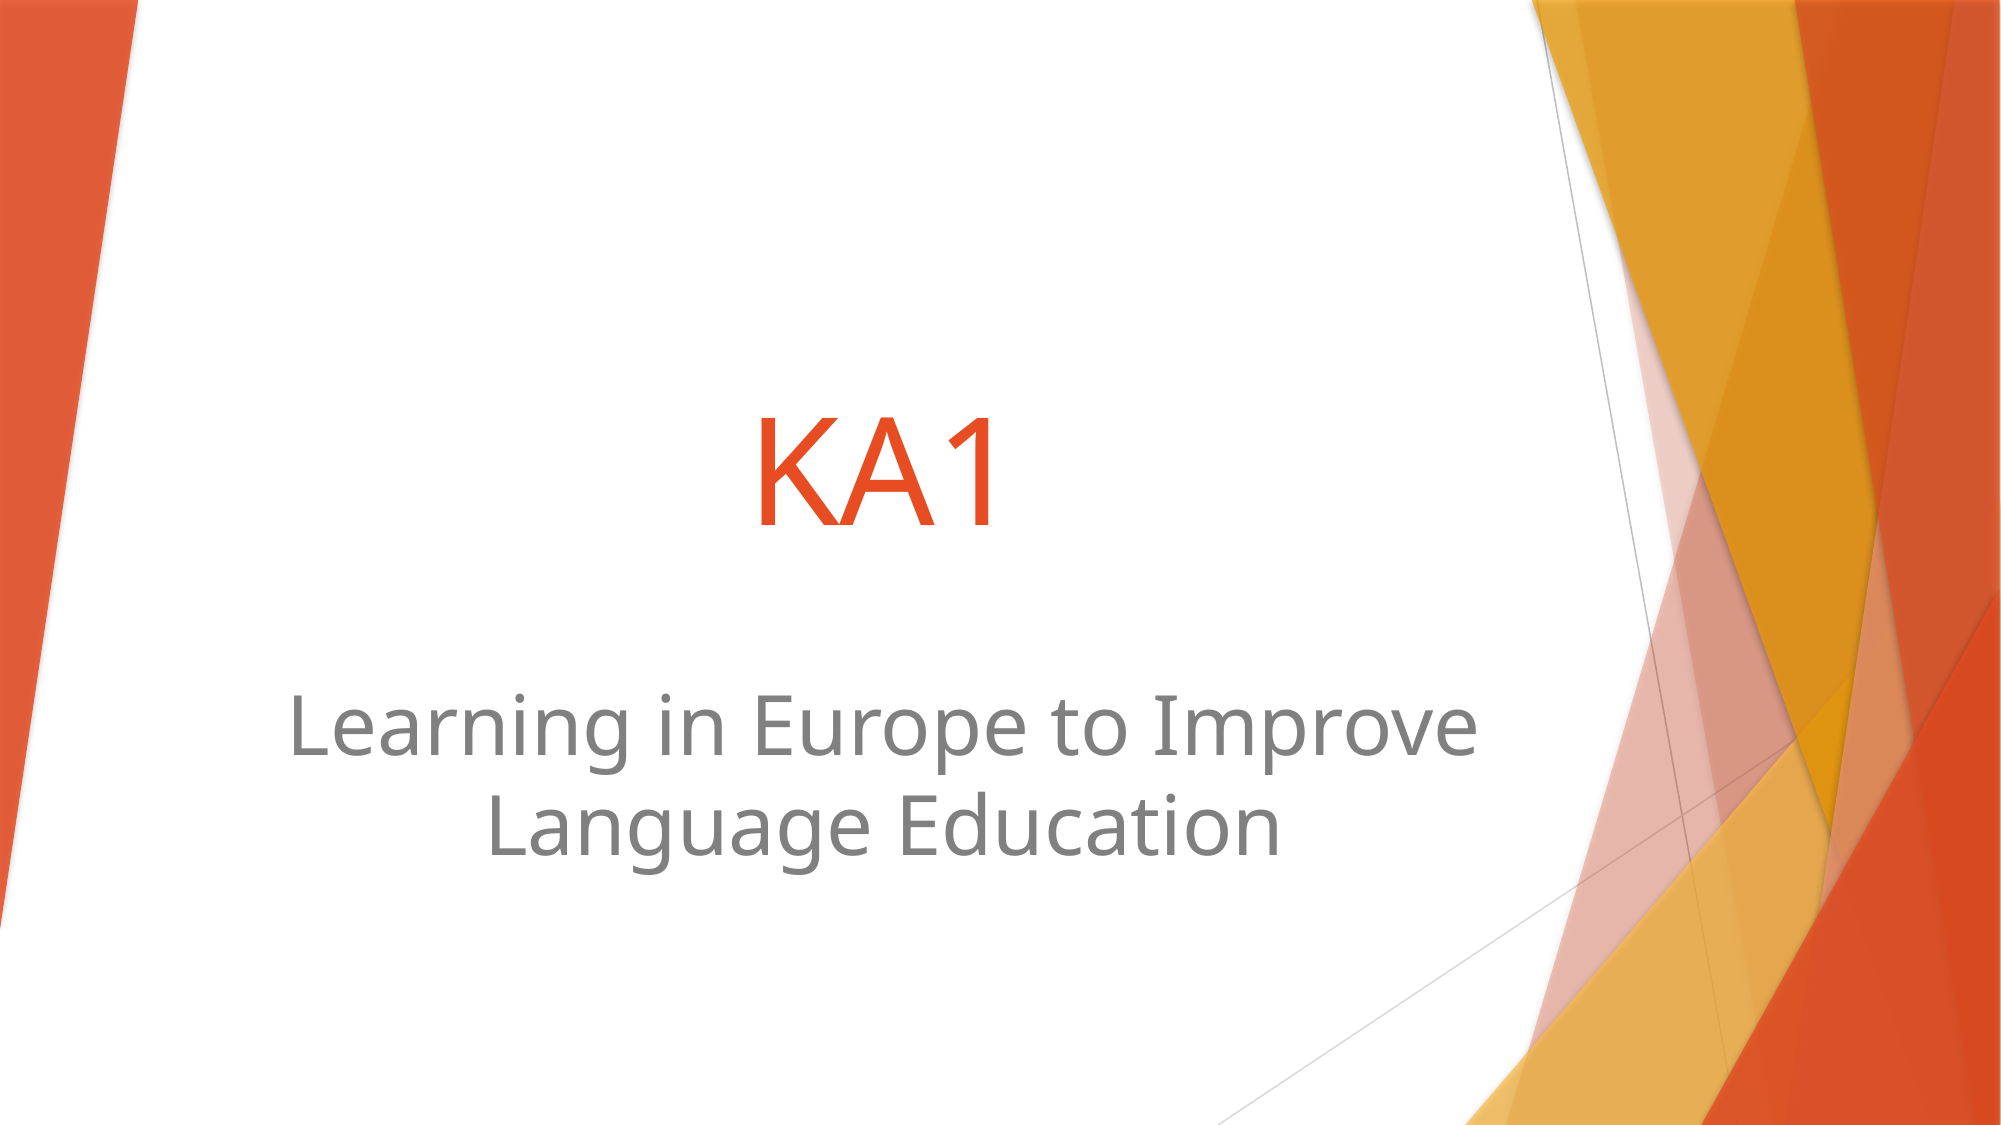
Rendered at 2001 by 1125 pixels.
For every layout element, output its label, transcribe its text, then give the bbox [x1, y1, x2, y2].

subtitle Learning in Europe to Improve Language Education [247, 664, 1522, 845]
title KA1 [247, 280, 1522, 563]
